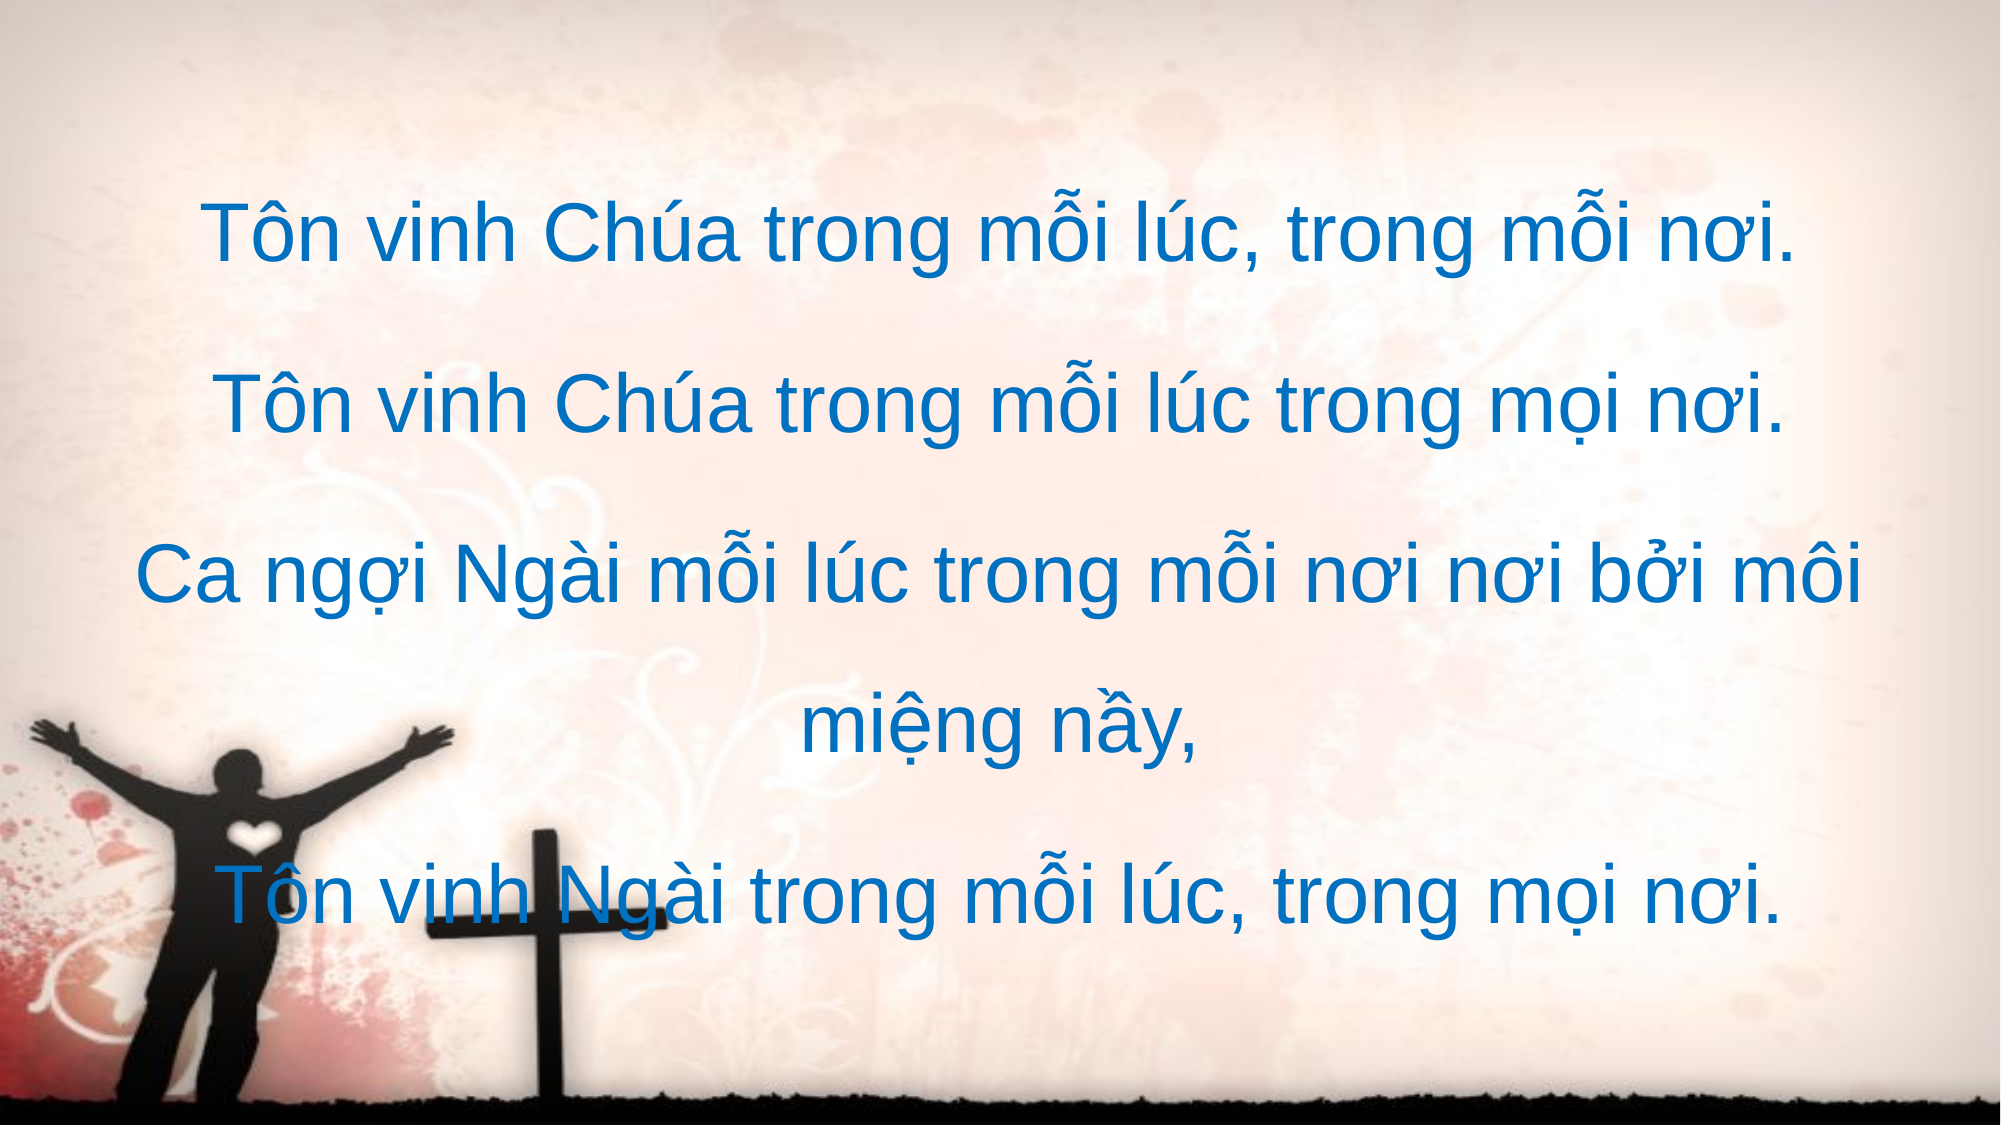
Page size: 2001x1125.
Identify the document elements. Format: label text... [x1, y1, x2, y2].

list Tôn vinh Chúa trong mỗi lúc, trong mỗi nơi. Tôn vinh Chúa trong mỗi lúc trong mọi nơi. Ca ngợi Ngài mỗi lúc trong mỗi nơi nơi bởi môi miệng nầy, Tôn vinh Ngài trong mỗi lúc, trong mọi nơi. [0, 0, 2000, 1125]
